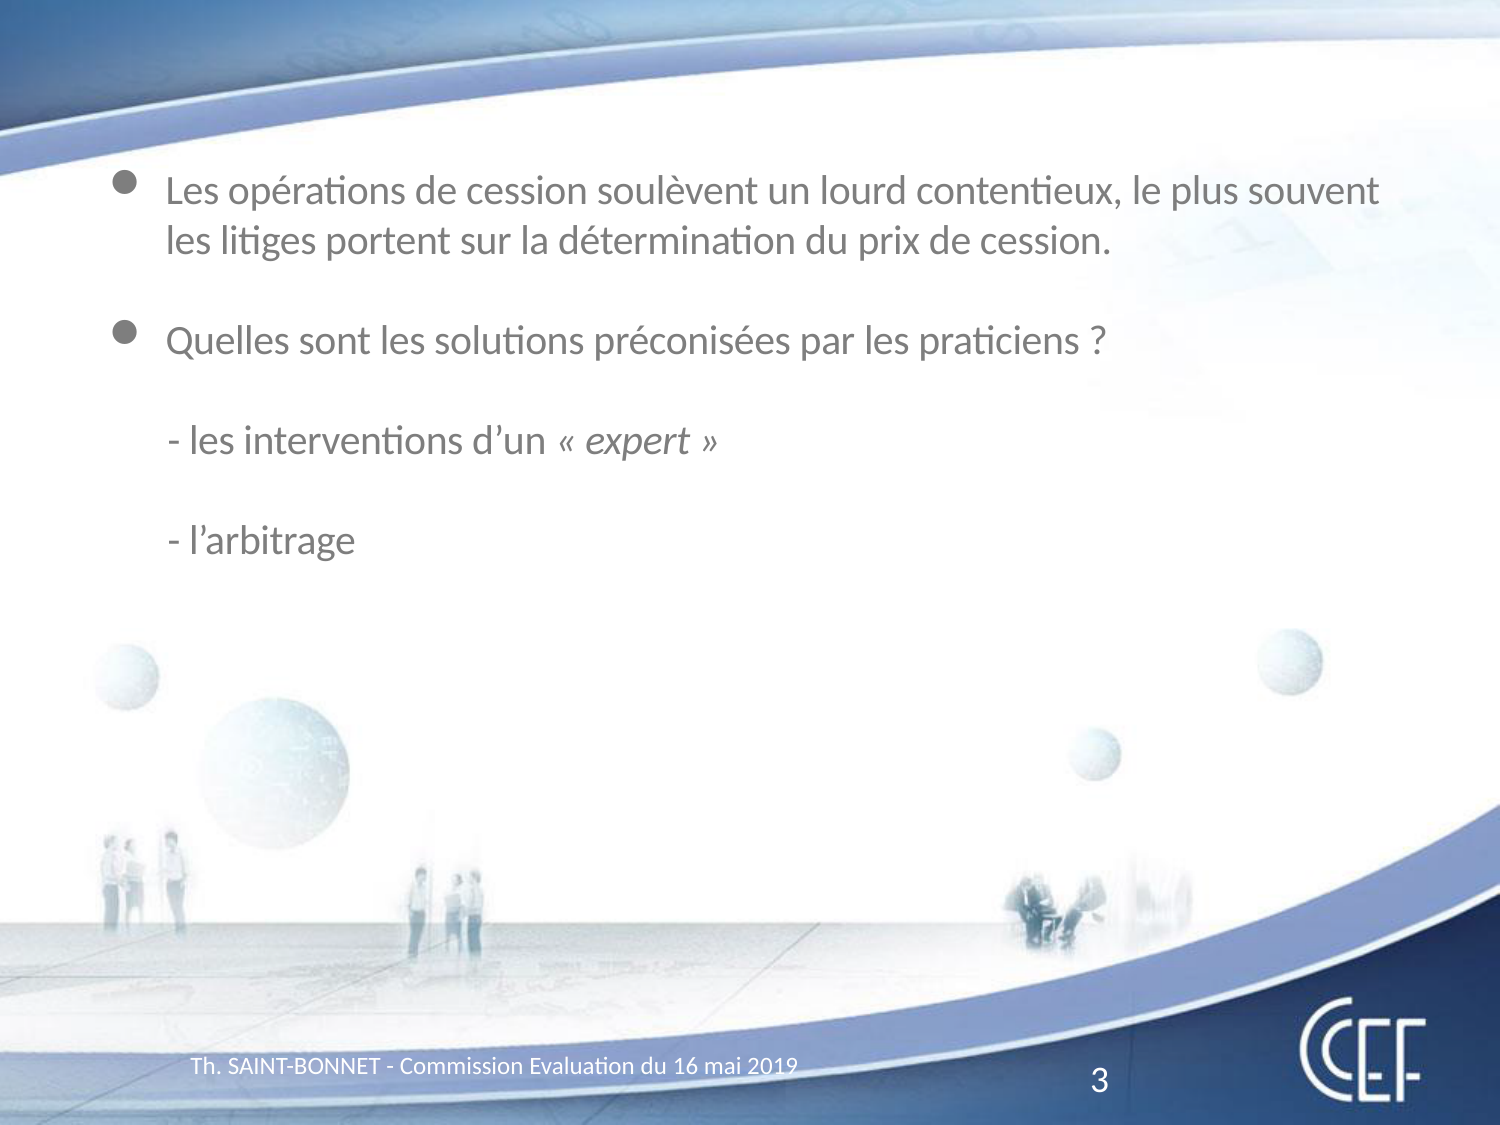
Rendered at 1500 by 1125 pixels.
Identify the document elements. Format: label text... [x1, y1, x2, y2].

slide_number 3 [1085, 1055, 1133, 1125]
footer Th. SAINT-BONNET - Commission Evaluation du 16 mai 2019 [0, 1050, 990, 1111]
list Les opérations de cession soulèvent un lourd contentieux, le plus souvent les litiges portent sur la détermination du prix de cession. Quelles sont les solutions préconisées par les praticiens ? - les interventions d’un « expert » - l’arbitrage [107, 162, 1393, 801]
text_box [0, 0, 1500, 1125]
